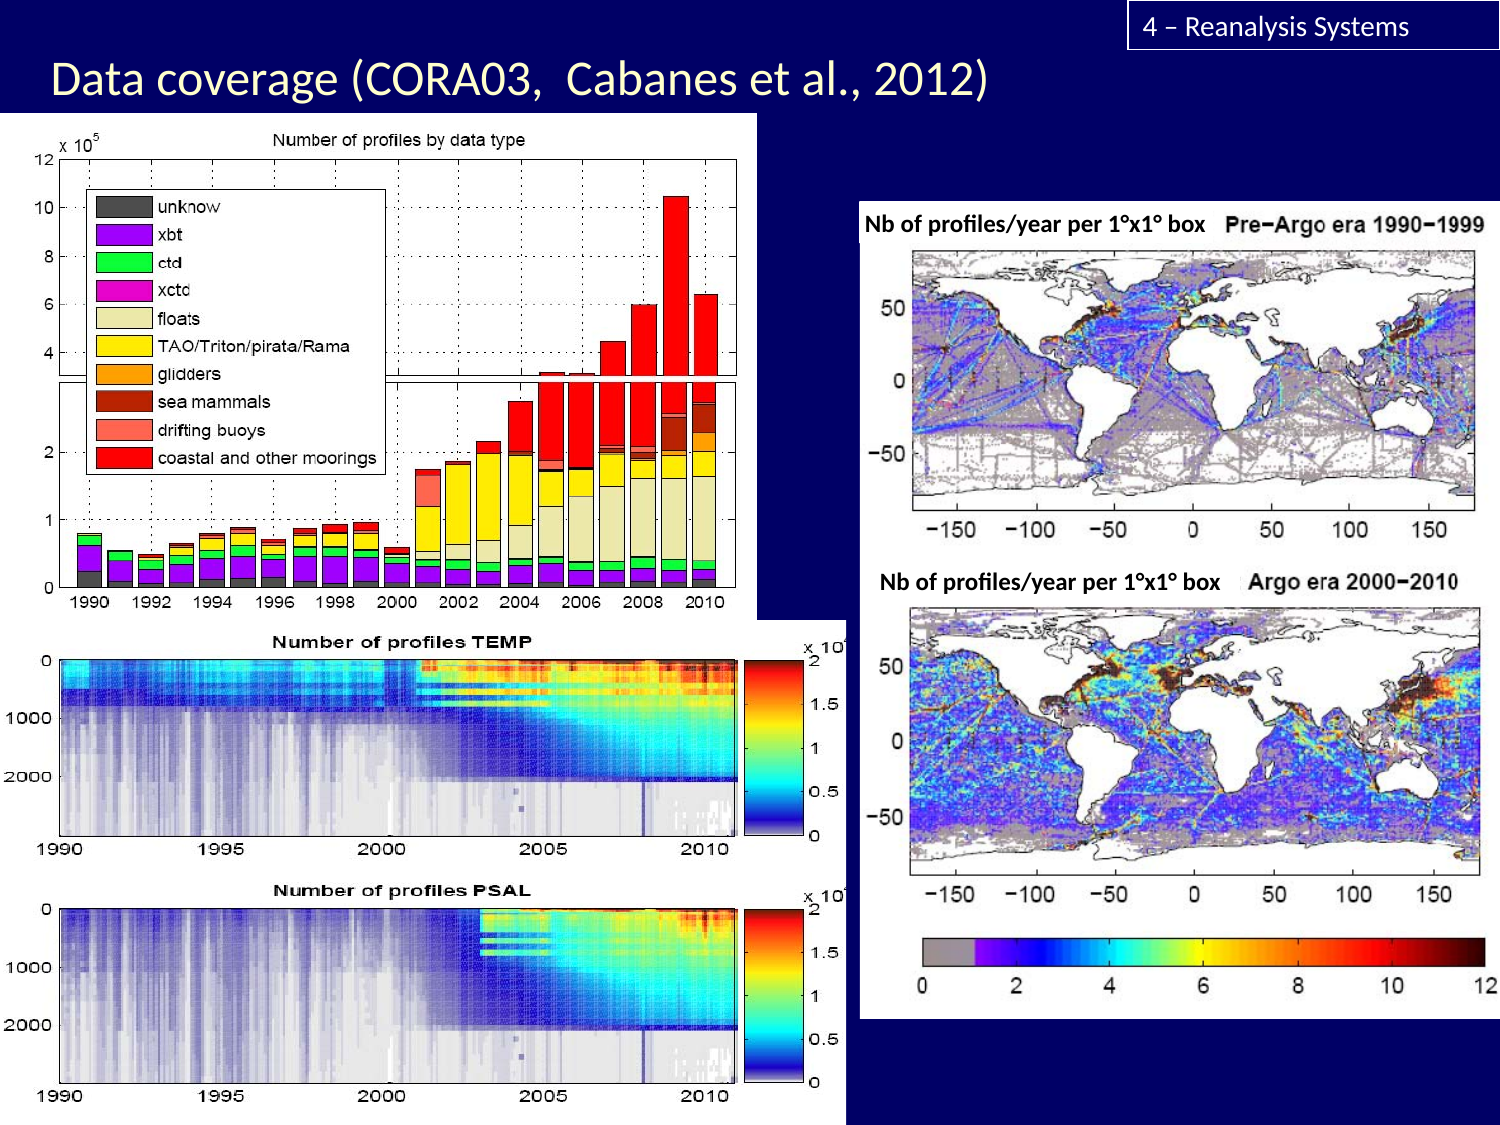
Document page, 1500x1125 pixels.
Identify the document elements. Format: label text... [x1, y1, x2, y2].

picture [0, 113, 847, 1125]
picture [859, 201, 1500, 1019]
text_box Data coverage (CORA03, Cabanes et al., 2012) [35, 37, 1046, 113]
text_box 4 – Reanalysis Systems [1128, 0, 1500, 50]
